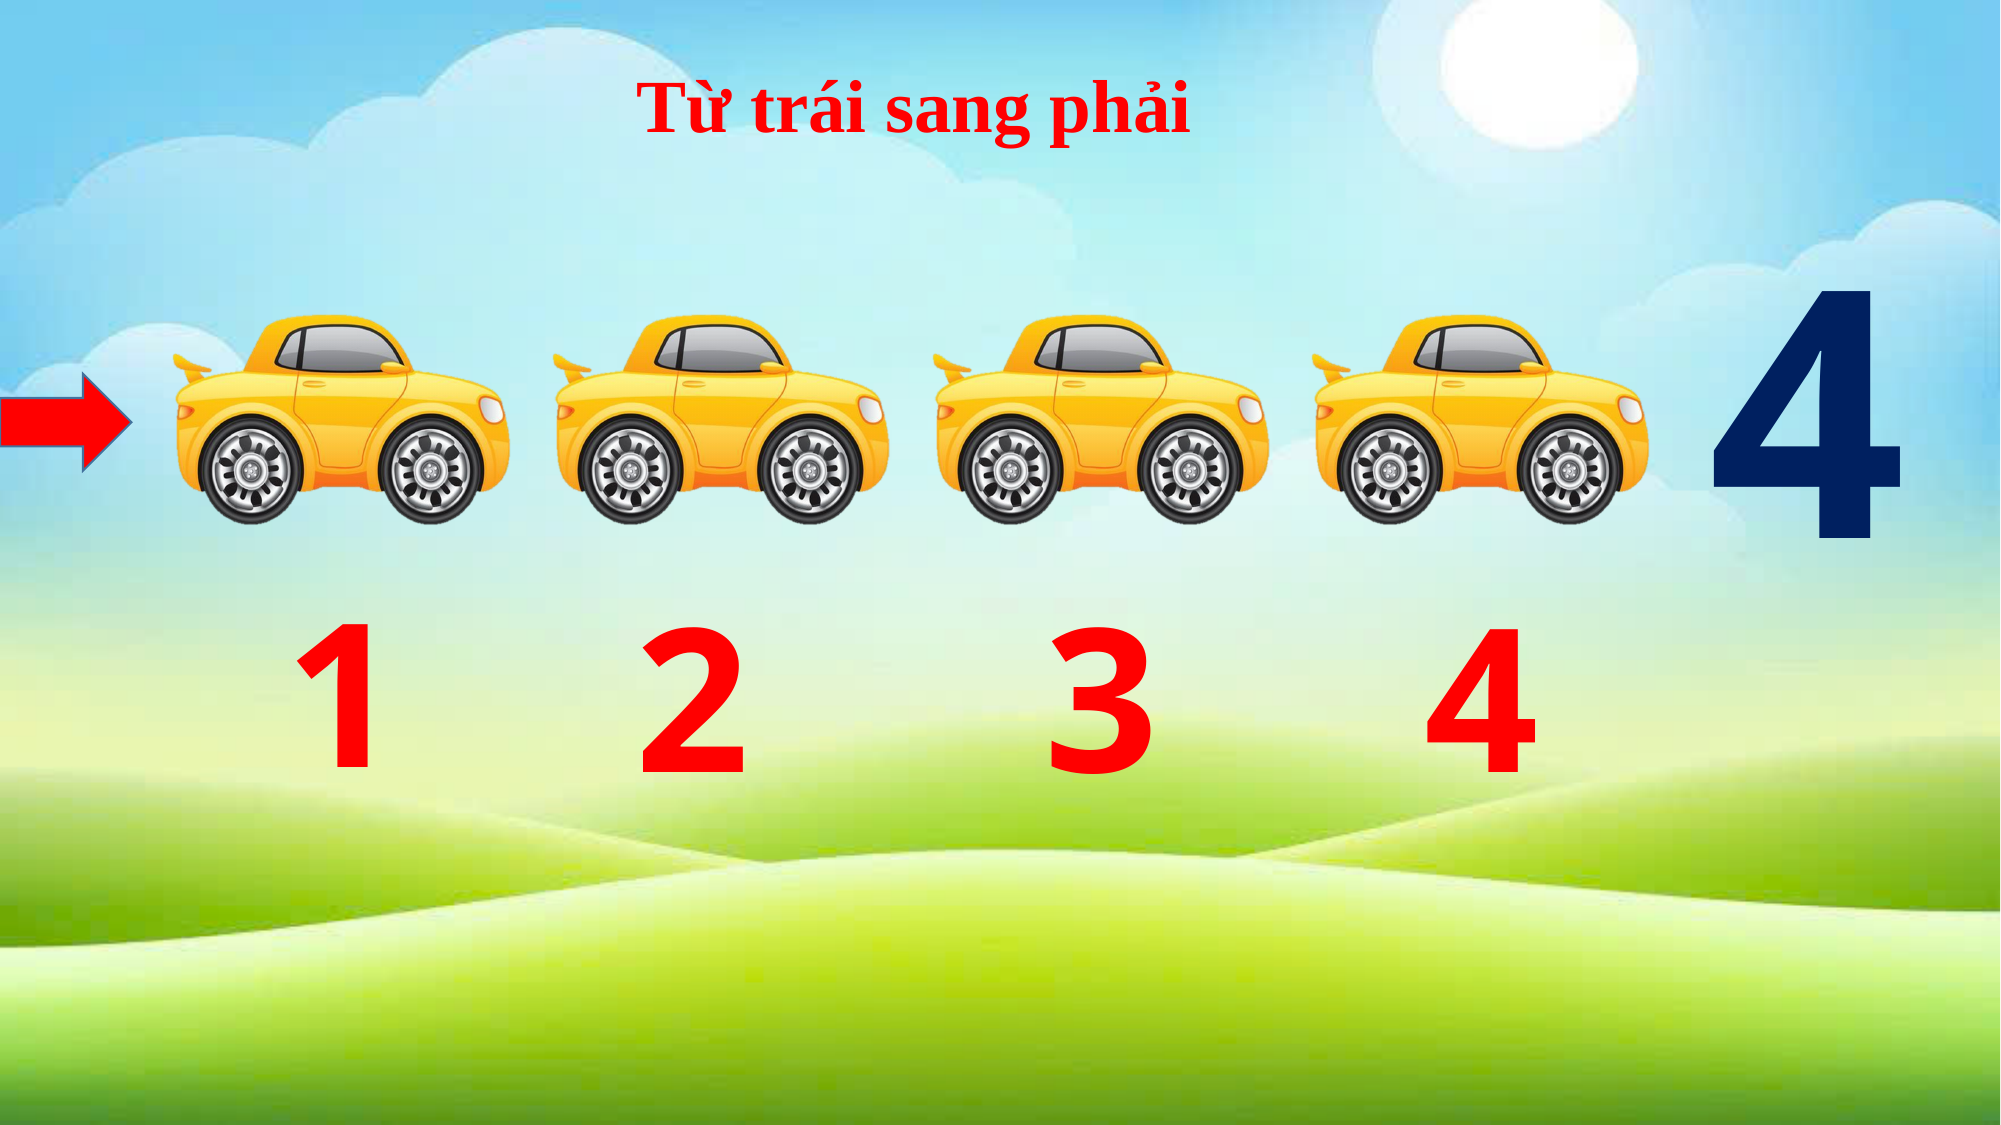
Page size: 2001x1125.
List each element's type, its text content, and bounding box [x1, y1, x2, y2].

text_box 4 [1409, 565, 1554, 821]
picture [0, 0, 2001, 1125]
text_box [0, 371, 133, 474]
text_box 3 [1029, 565, 1175, 821]
text_box 4 [1683, 200, 1931, 616]
text_box 2 [620, 565, 766, 821]
text_box 1 [270, 560, 415, 816]
title Từ trái sang phải [621, 17, 2000, 200]
